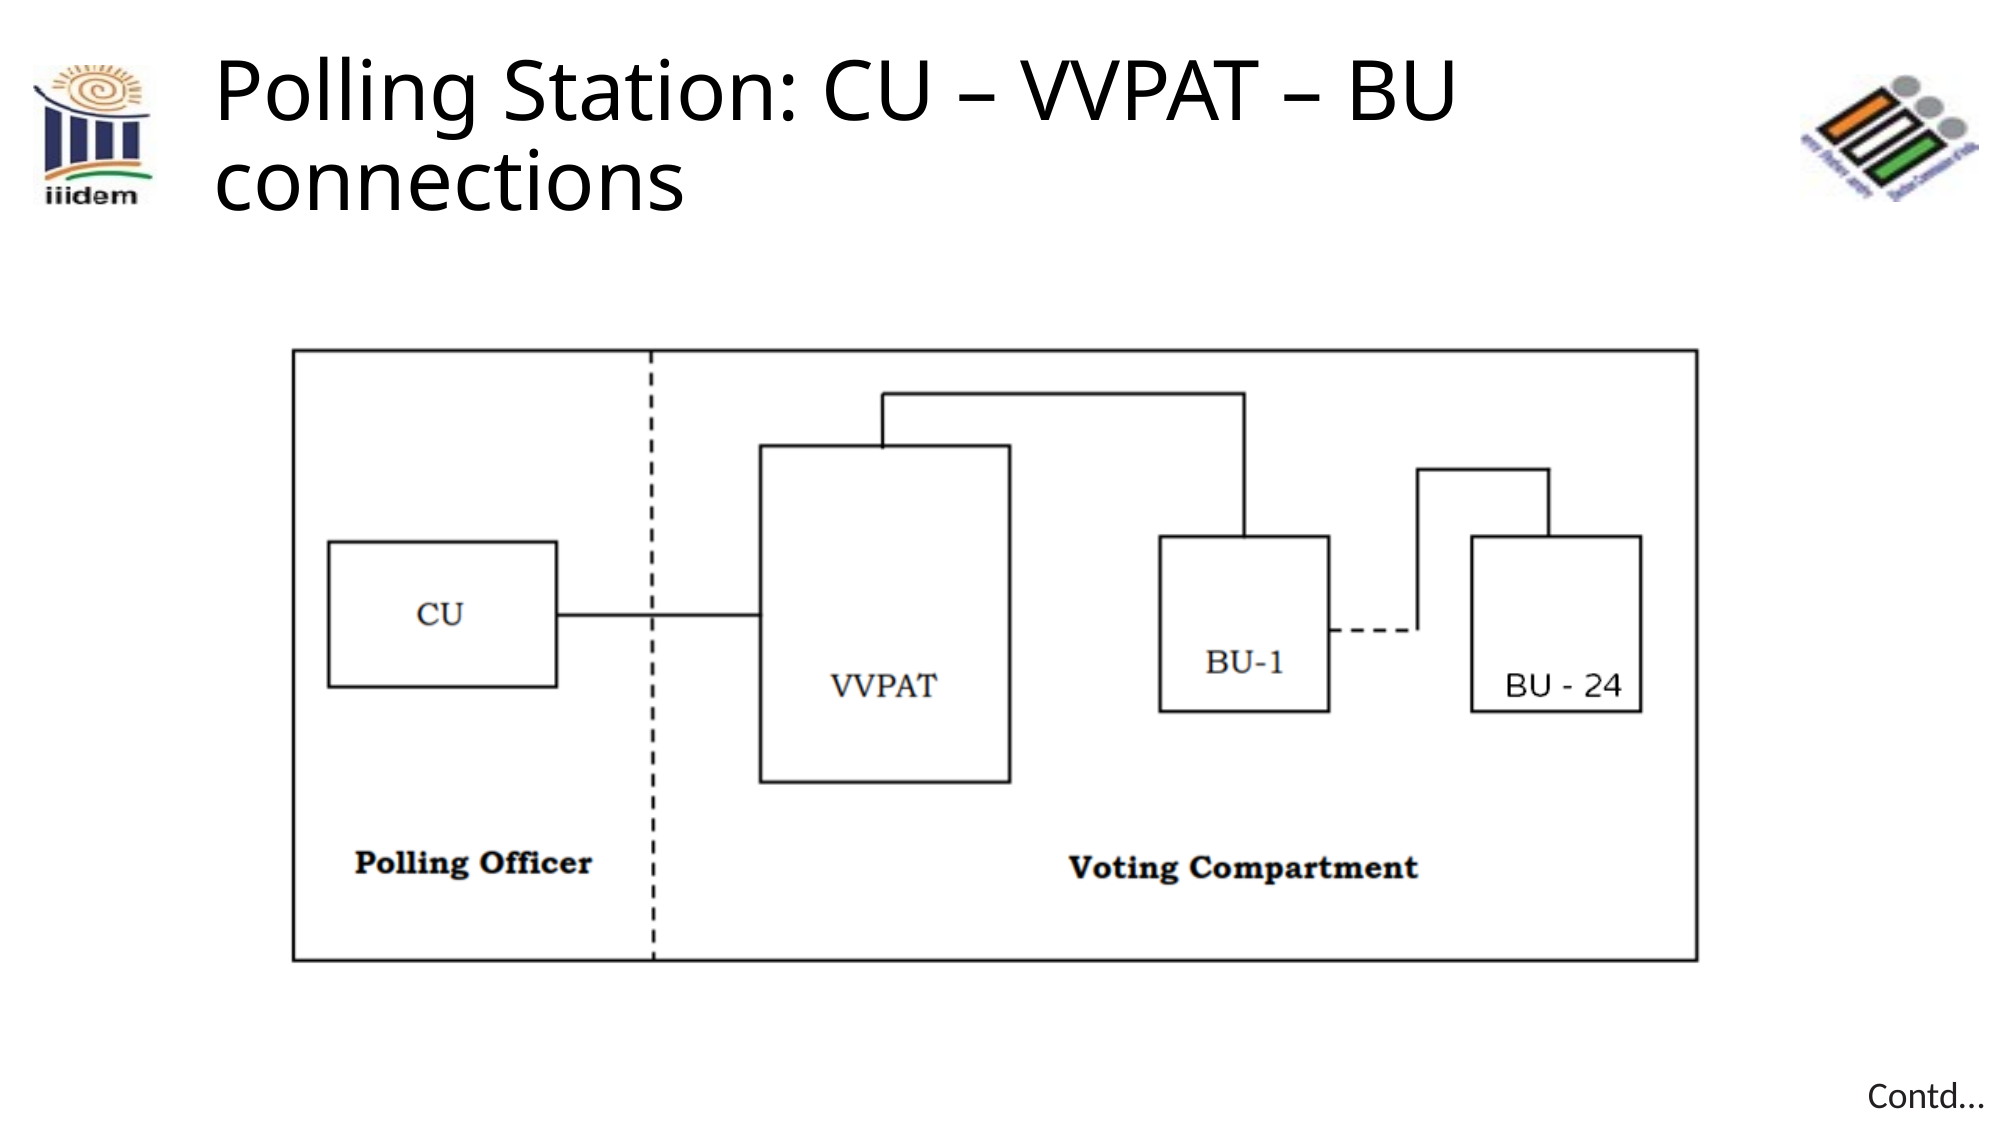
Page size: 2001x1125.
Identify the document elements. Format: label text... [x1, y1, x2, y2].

text_box Contd… [1853, 1063, 2000, 1124]
picture [1799, 74, 1979, 202]
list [289, 339, 1711, 974]
picture [33, 65, 157, 206]
title Polling Station: CU – VVPAT – BU connections [198, 29, 1924, 248]
